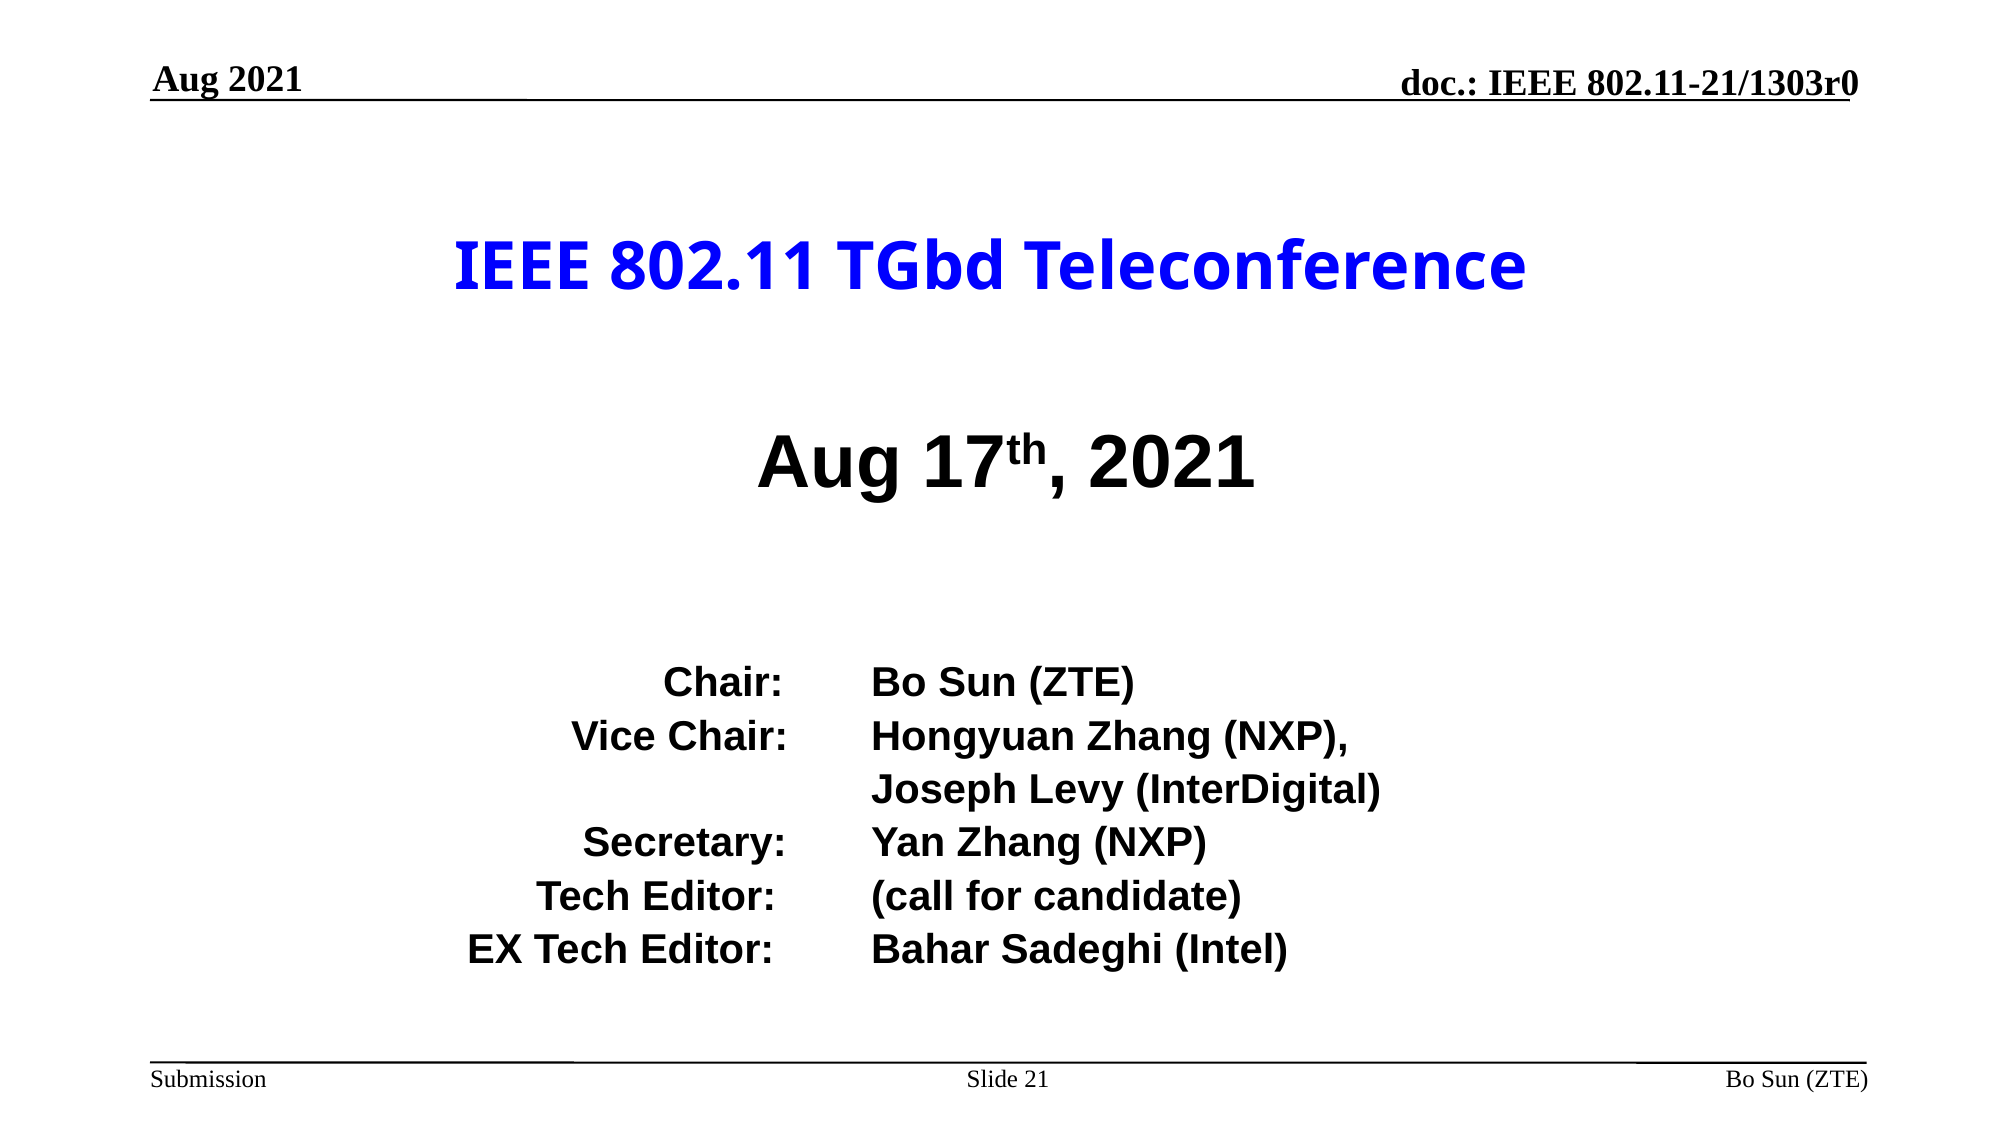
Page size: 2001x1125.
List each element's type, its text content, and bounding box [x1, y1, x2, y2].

text_box Aug 17th, 2021 Chair: Bo Sun (ZTE) Vice Chair: Hongyuan Zhang (NXP), Joseph Levy (InterDigital) Secretary: Yan Zhang (NXP) Tech Editor: (call for candidate) EX Tech Editor: Bahar Sadeghi (Intel) [200, 349, 1813, 1027]
slide_number Slide 21 [949, 1061, 1067, 1123]
footer Bo Sun (ZTE) [1171, 1061, 1869, 1093]
title IEEE 802.11 TGbd Teleconference [287, 112, 1695, 349]
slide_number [152, 54, 563, 100]
